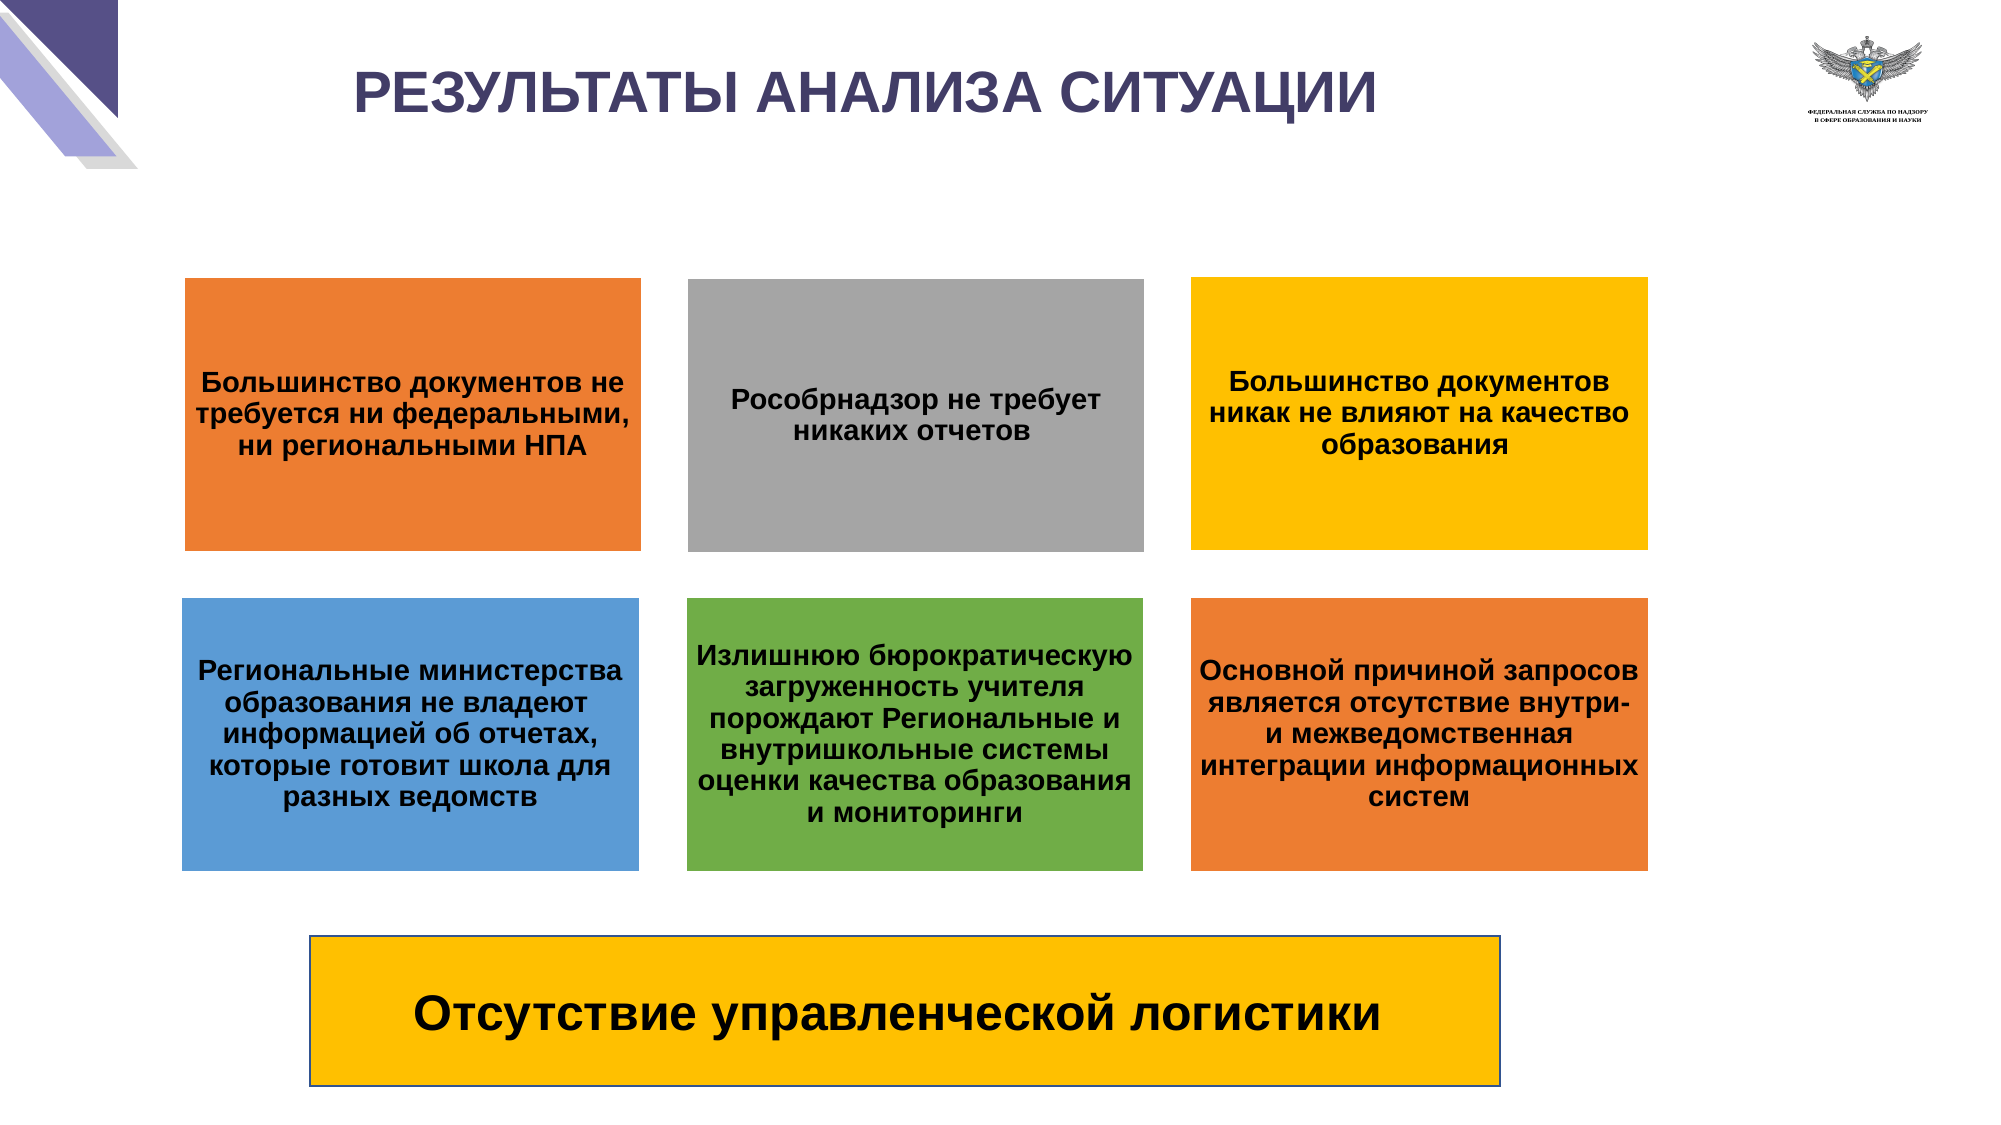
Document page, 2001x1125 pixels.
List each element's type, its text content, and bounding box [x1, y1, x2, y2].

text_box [181, 229, 1649, 918]
picture [1808, 35, 1928, 122]
text_box Отсутствие управленческой логистики [309, 935, 1501, 1087]
text_box РЕЗУЛЬТАТЫ АНАЛИЗА СИТУАЦИИ [352, 46, 1548, 133]
